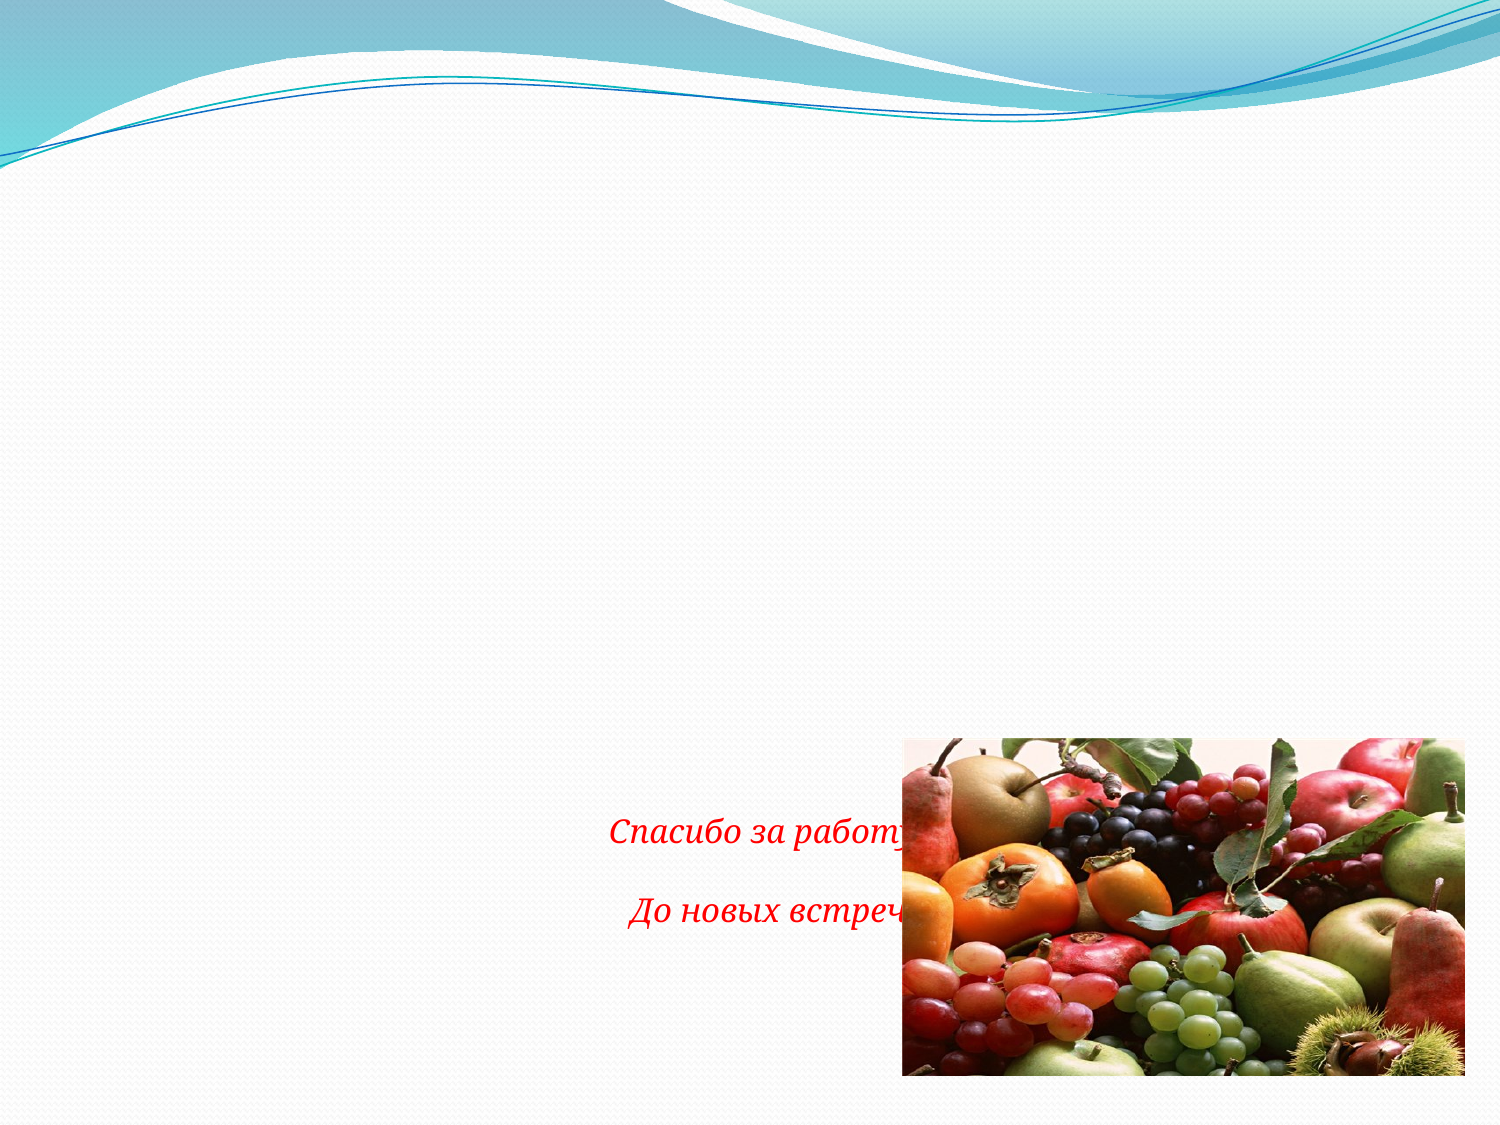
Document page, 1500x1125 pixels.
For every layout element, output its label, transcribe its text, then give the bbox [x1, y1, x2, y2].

title Спасибо за работу! До новых встреч [87, 152, 1450, 1008]
picture [902, 738, 1466, 1076]
